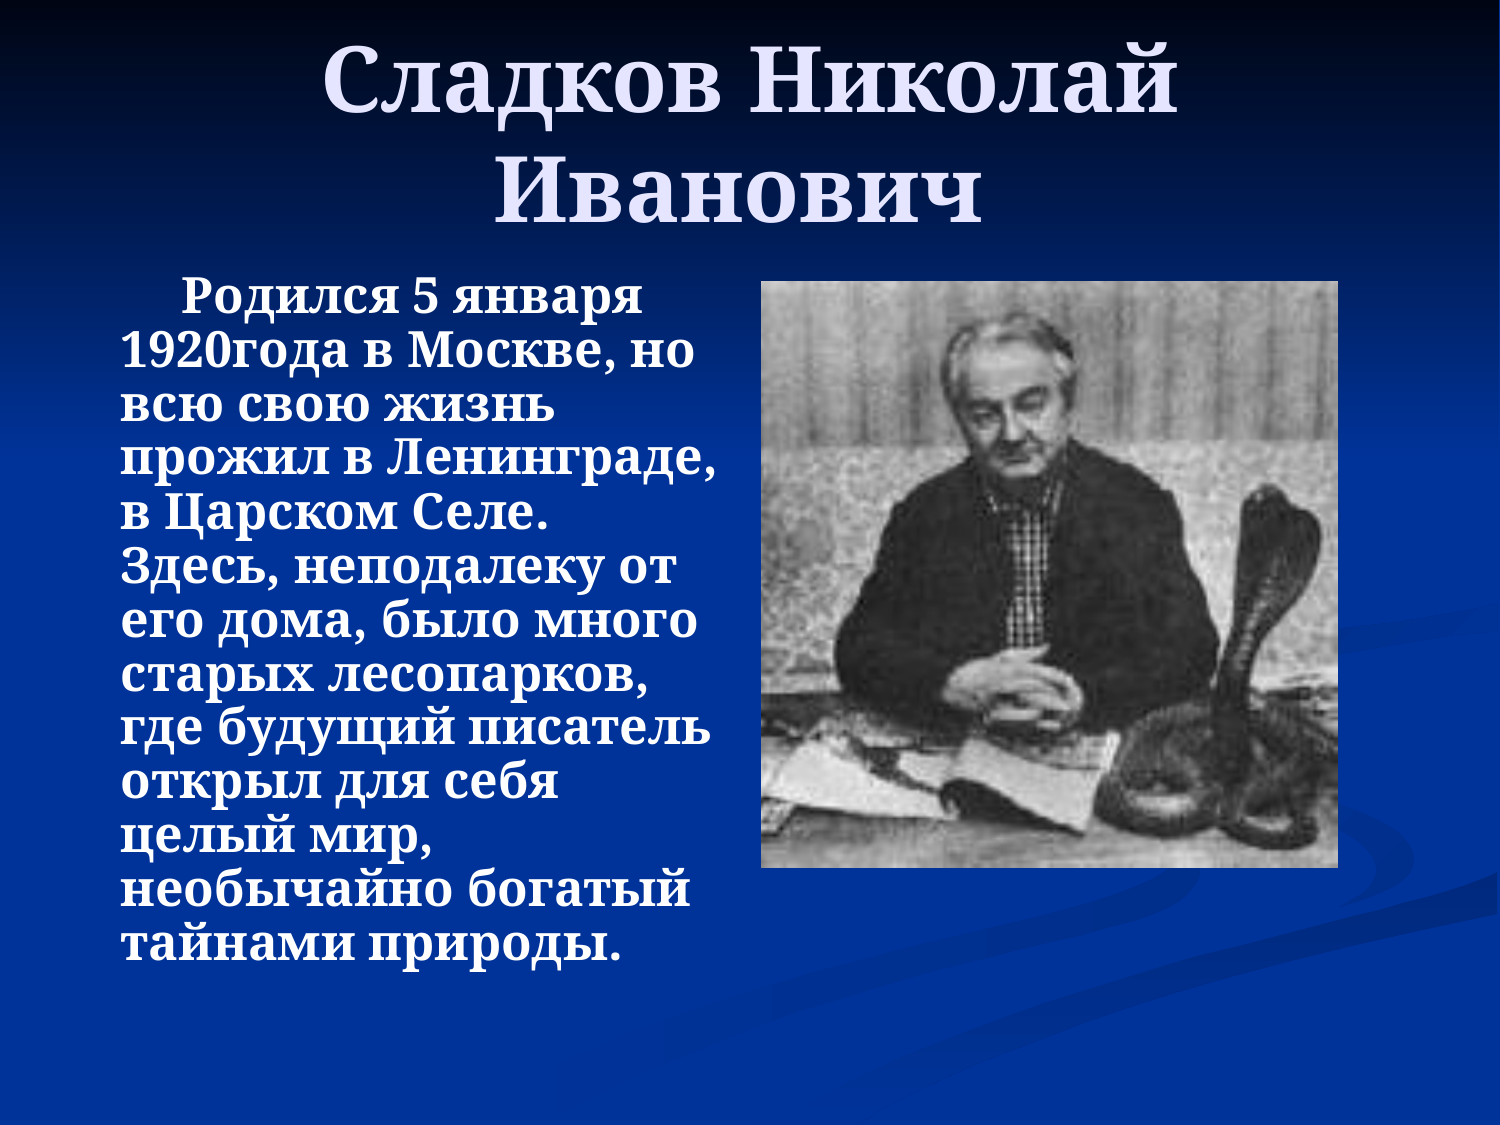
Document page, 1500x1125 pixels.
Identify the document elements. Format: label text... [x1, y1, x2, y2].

title Сладков Николай Иванович [49, 37, 1451, 226]
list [761, 280, 1338, 868]
list Родился 5 января 1920года в Москве, но всю свою жизнь прожил в Ленинграде, в Царском Селе. Здесь, неподалеку от его дома, было много старых лесопарков, где будущий писатель открыл для себя целый мир, необычайно богатый тайнами природы. [49, 262, 738, 1001]
